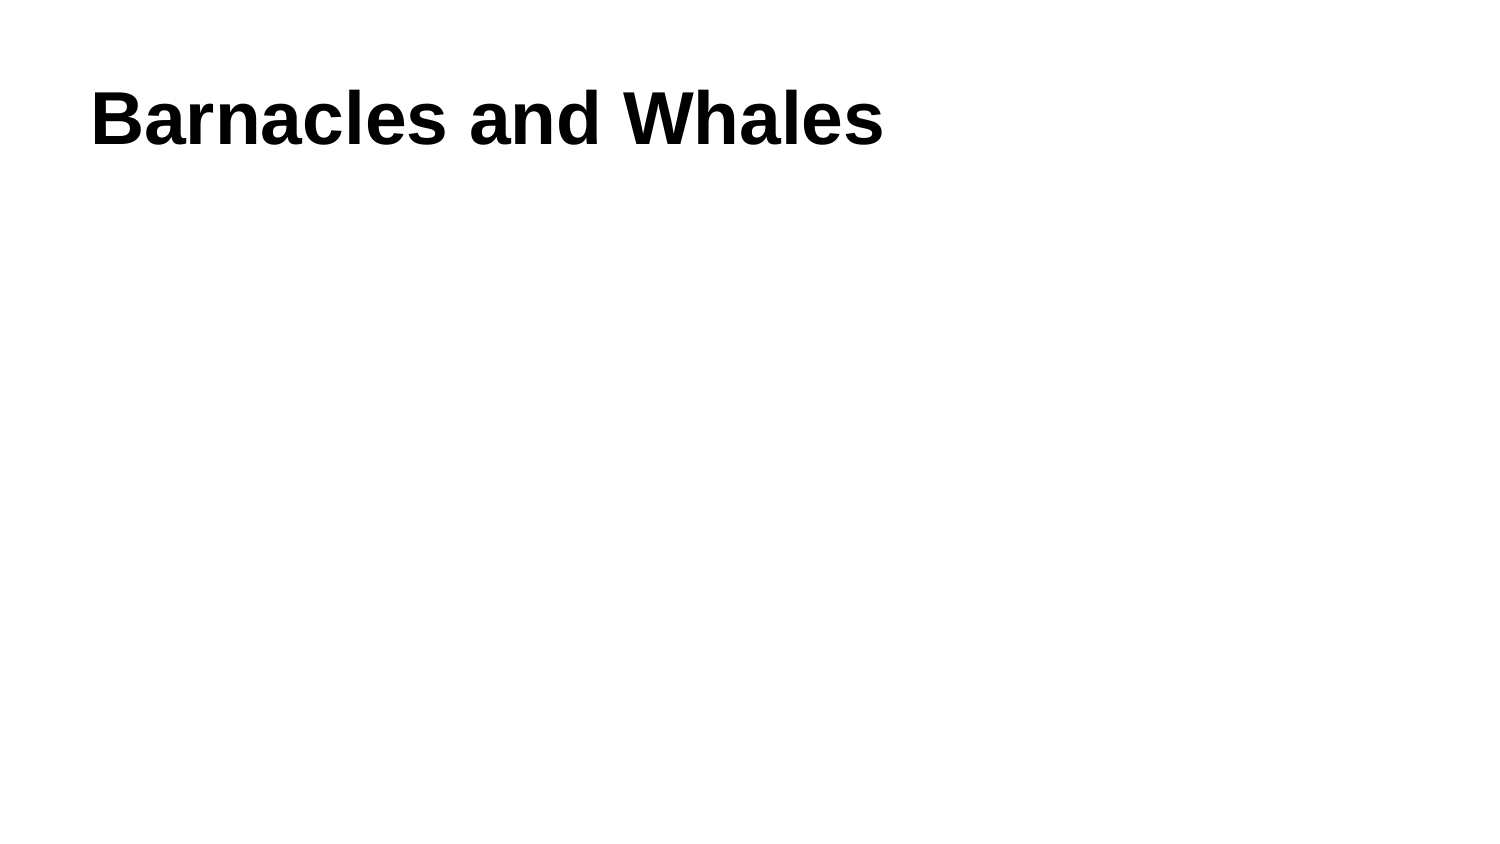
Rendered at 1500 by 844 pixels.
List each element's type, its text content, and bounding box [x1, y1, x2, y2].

title Barnacles and Whales [75, 33, 1425, 175]
